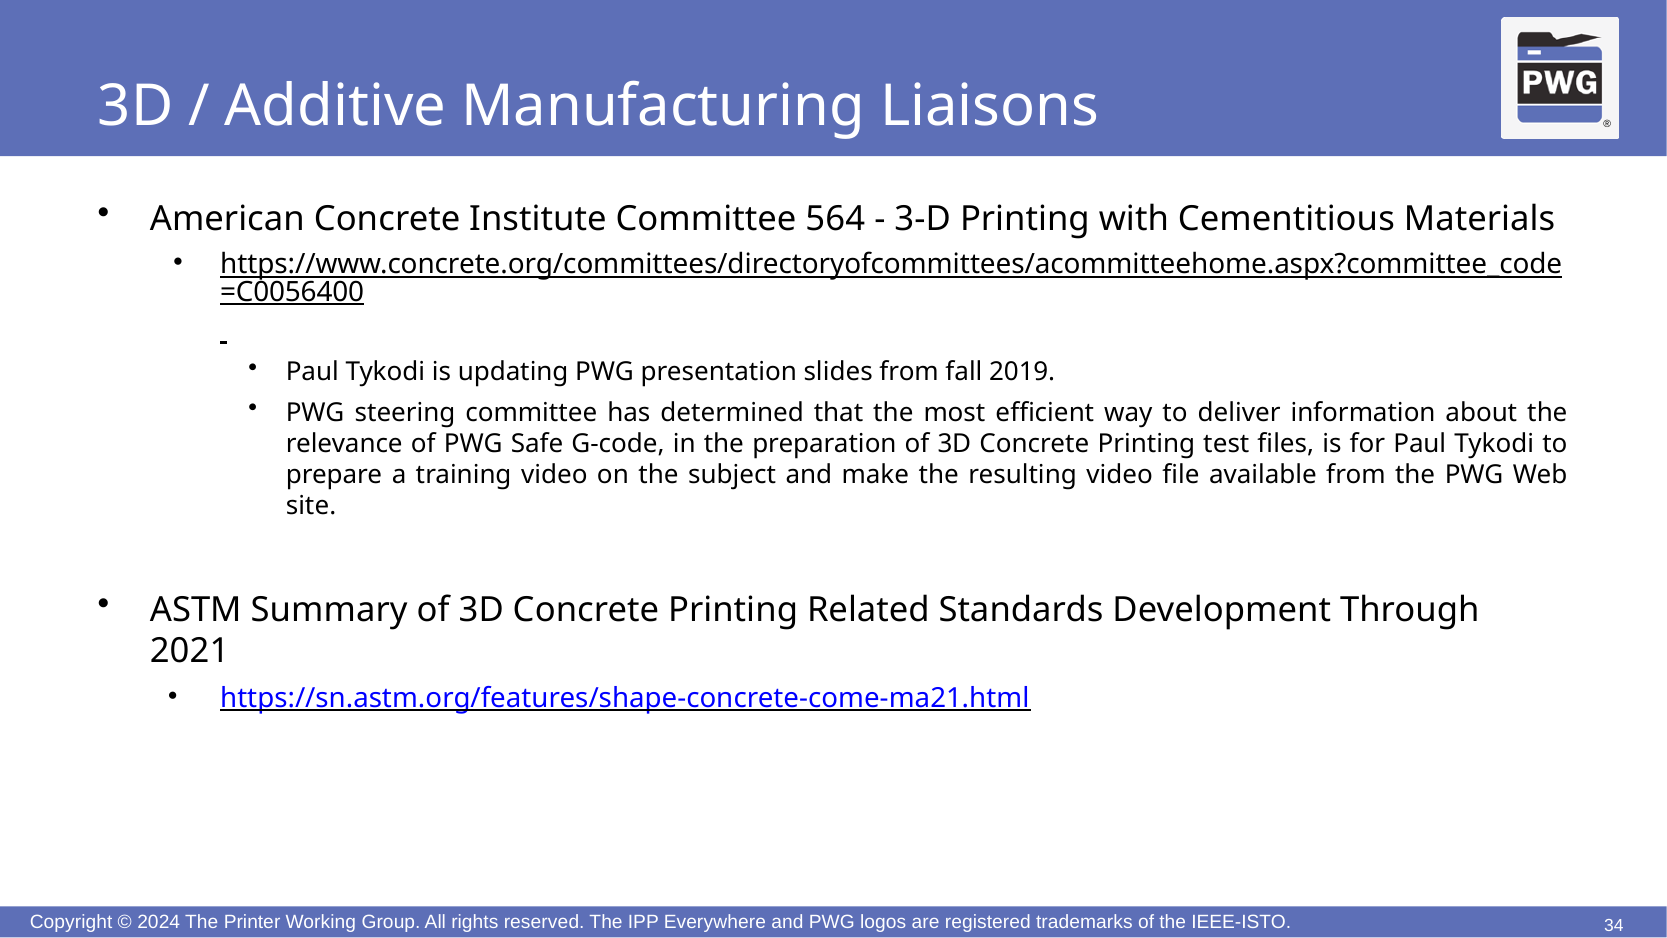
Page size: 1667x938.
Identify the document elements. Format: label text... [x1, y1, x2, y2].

slide_number 34 [1561, 906, 1667, 938]
list American Concrete Institute Committee 564 - 3-D Printing with Cementitious Materials https://www.concrete.org/committees/directoryofcommittees/acommitteehome.aspx?committee_code=C0056400 Paul Tykodi is updating PWG presentation slides from fall 2019. PWG steering committee has determined that the most efficient way to deliver information about the relevance of PWG Safe G-code, in the preparation of 3D Concrete Printing test files, is for Paul Tykodi to prepare a training video on the subject and make the resulting video file available from the PWG Web site. ASTM Summary of 3D Concrete Printing Related Standards Development Through 2021 https://sn.astm.org/features/shape-concrete-come-ma21.html [82, 186, 1584, 890]
title 3D / Additive Manufacturing Liaisons [82, 5, 1464, 146]
picture [1501, 17, 1619, 139]
